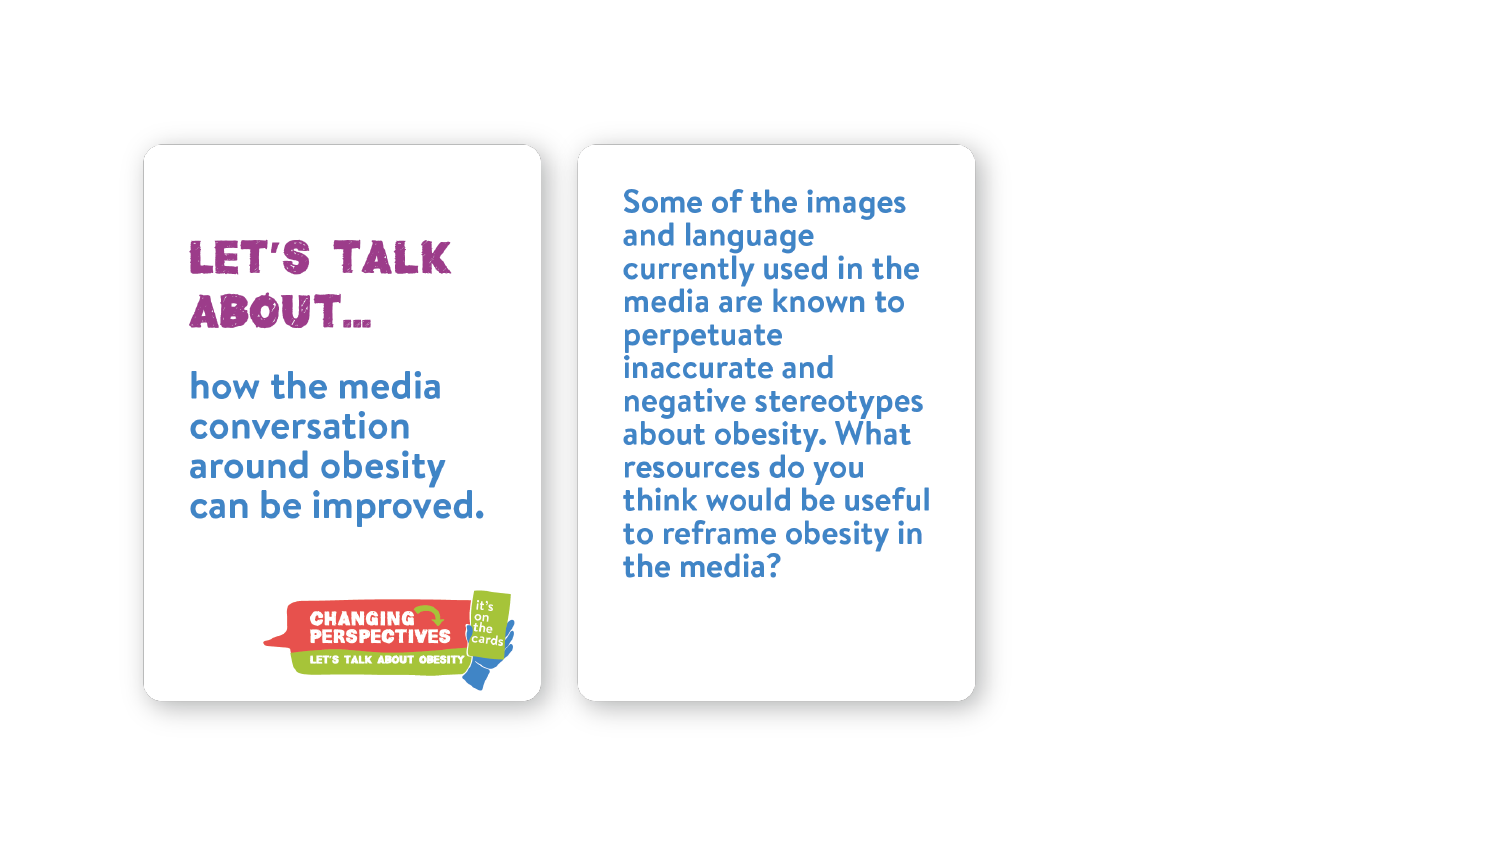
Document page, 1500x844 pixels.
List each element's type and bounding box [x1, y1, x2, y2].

picture [24, 24, 1133, 819]
